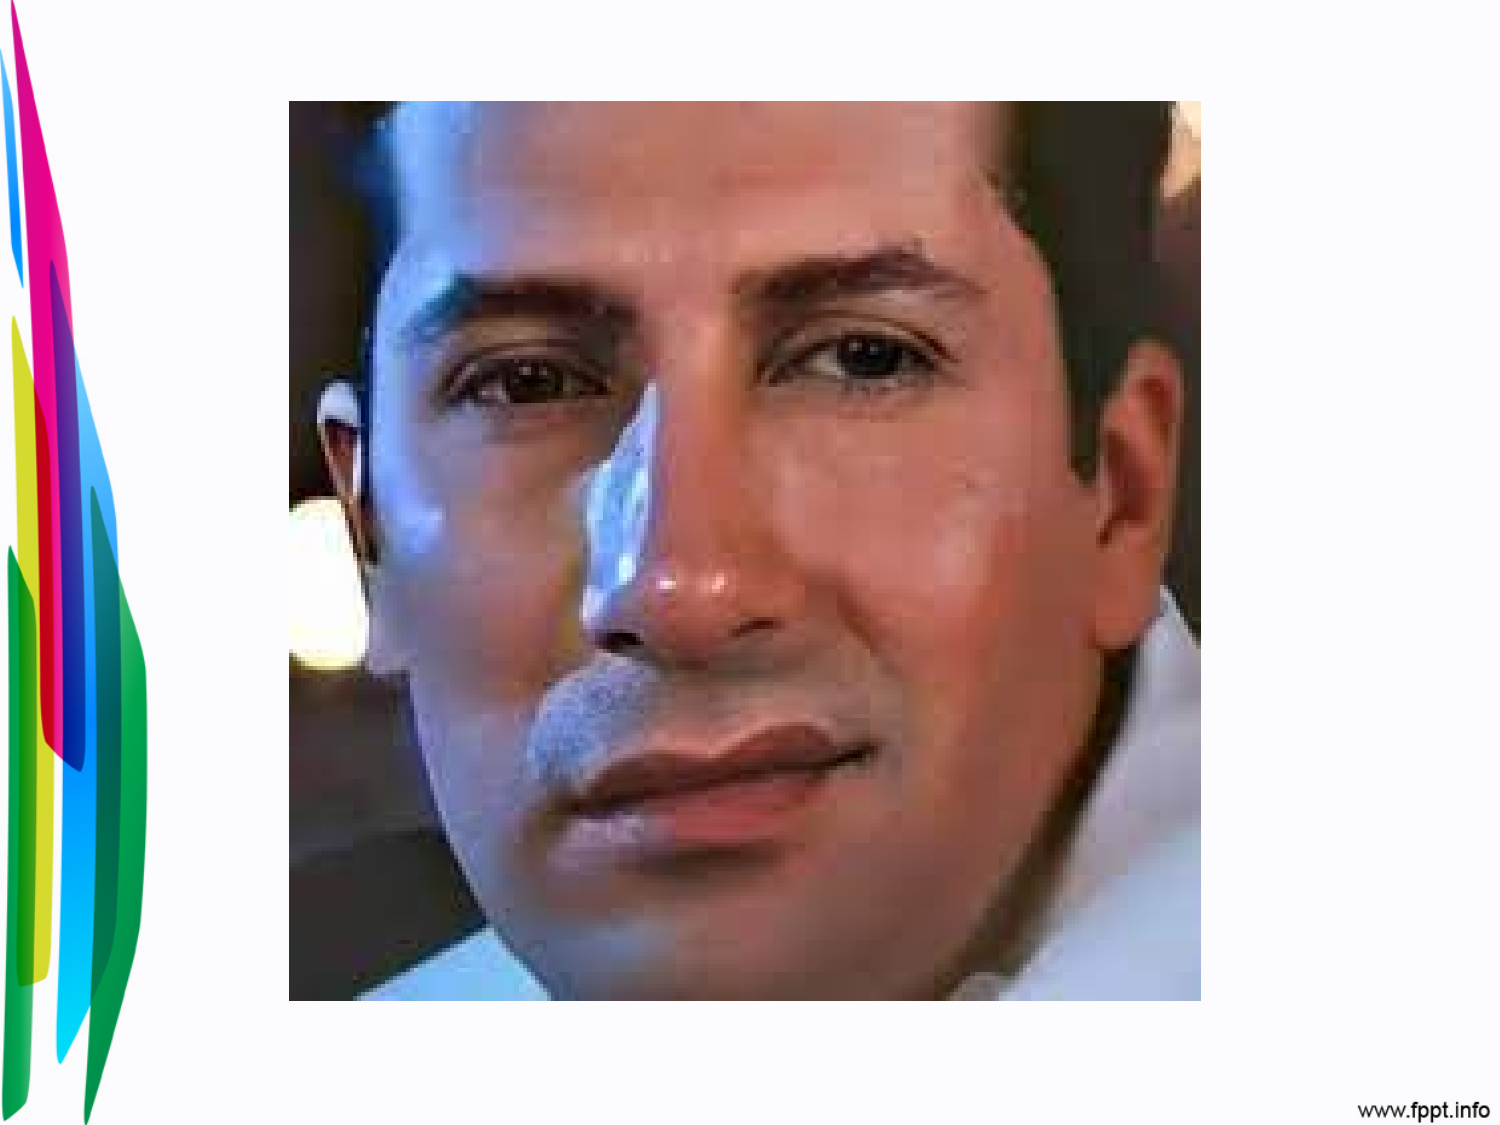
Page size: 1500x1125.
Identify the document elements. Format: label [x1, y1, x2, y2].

list [289, 101, 1201, 1002]
picture [0, 0, 1500, 1125]
